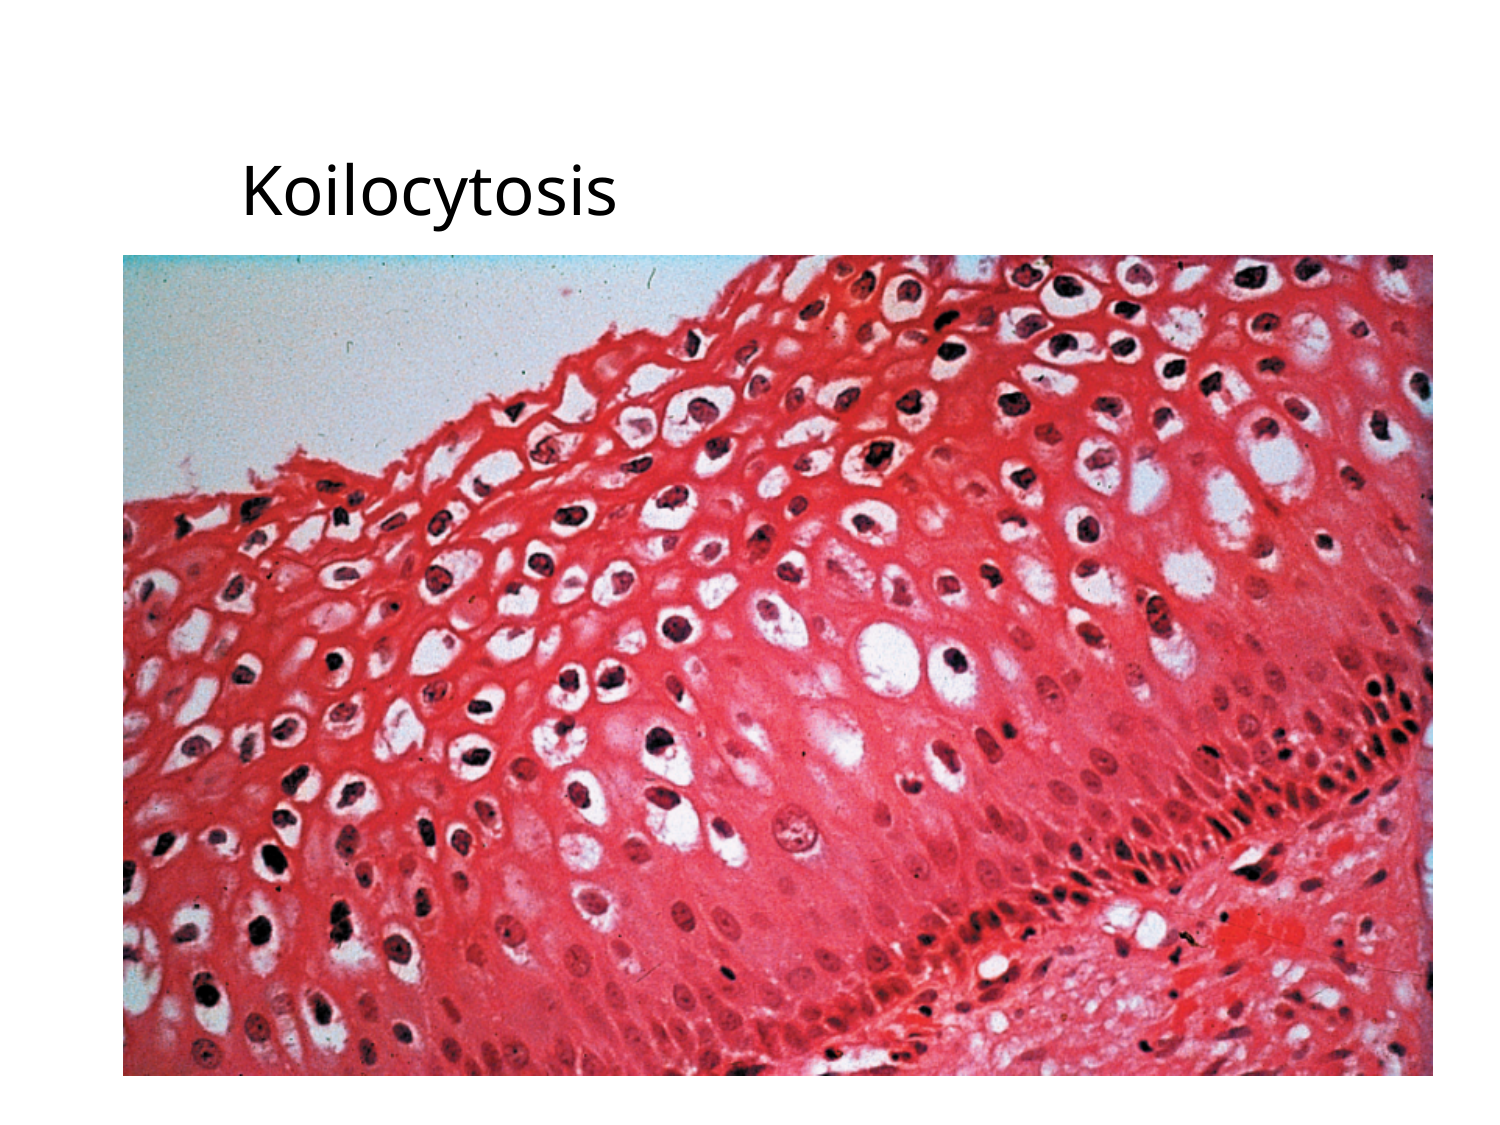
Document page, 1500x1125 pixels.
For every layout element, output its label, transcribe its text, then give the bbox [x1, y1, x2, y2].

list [123, 255, 1433, 1076]
title Koilocytosis [225, 99, 1500, 288]
